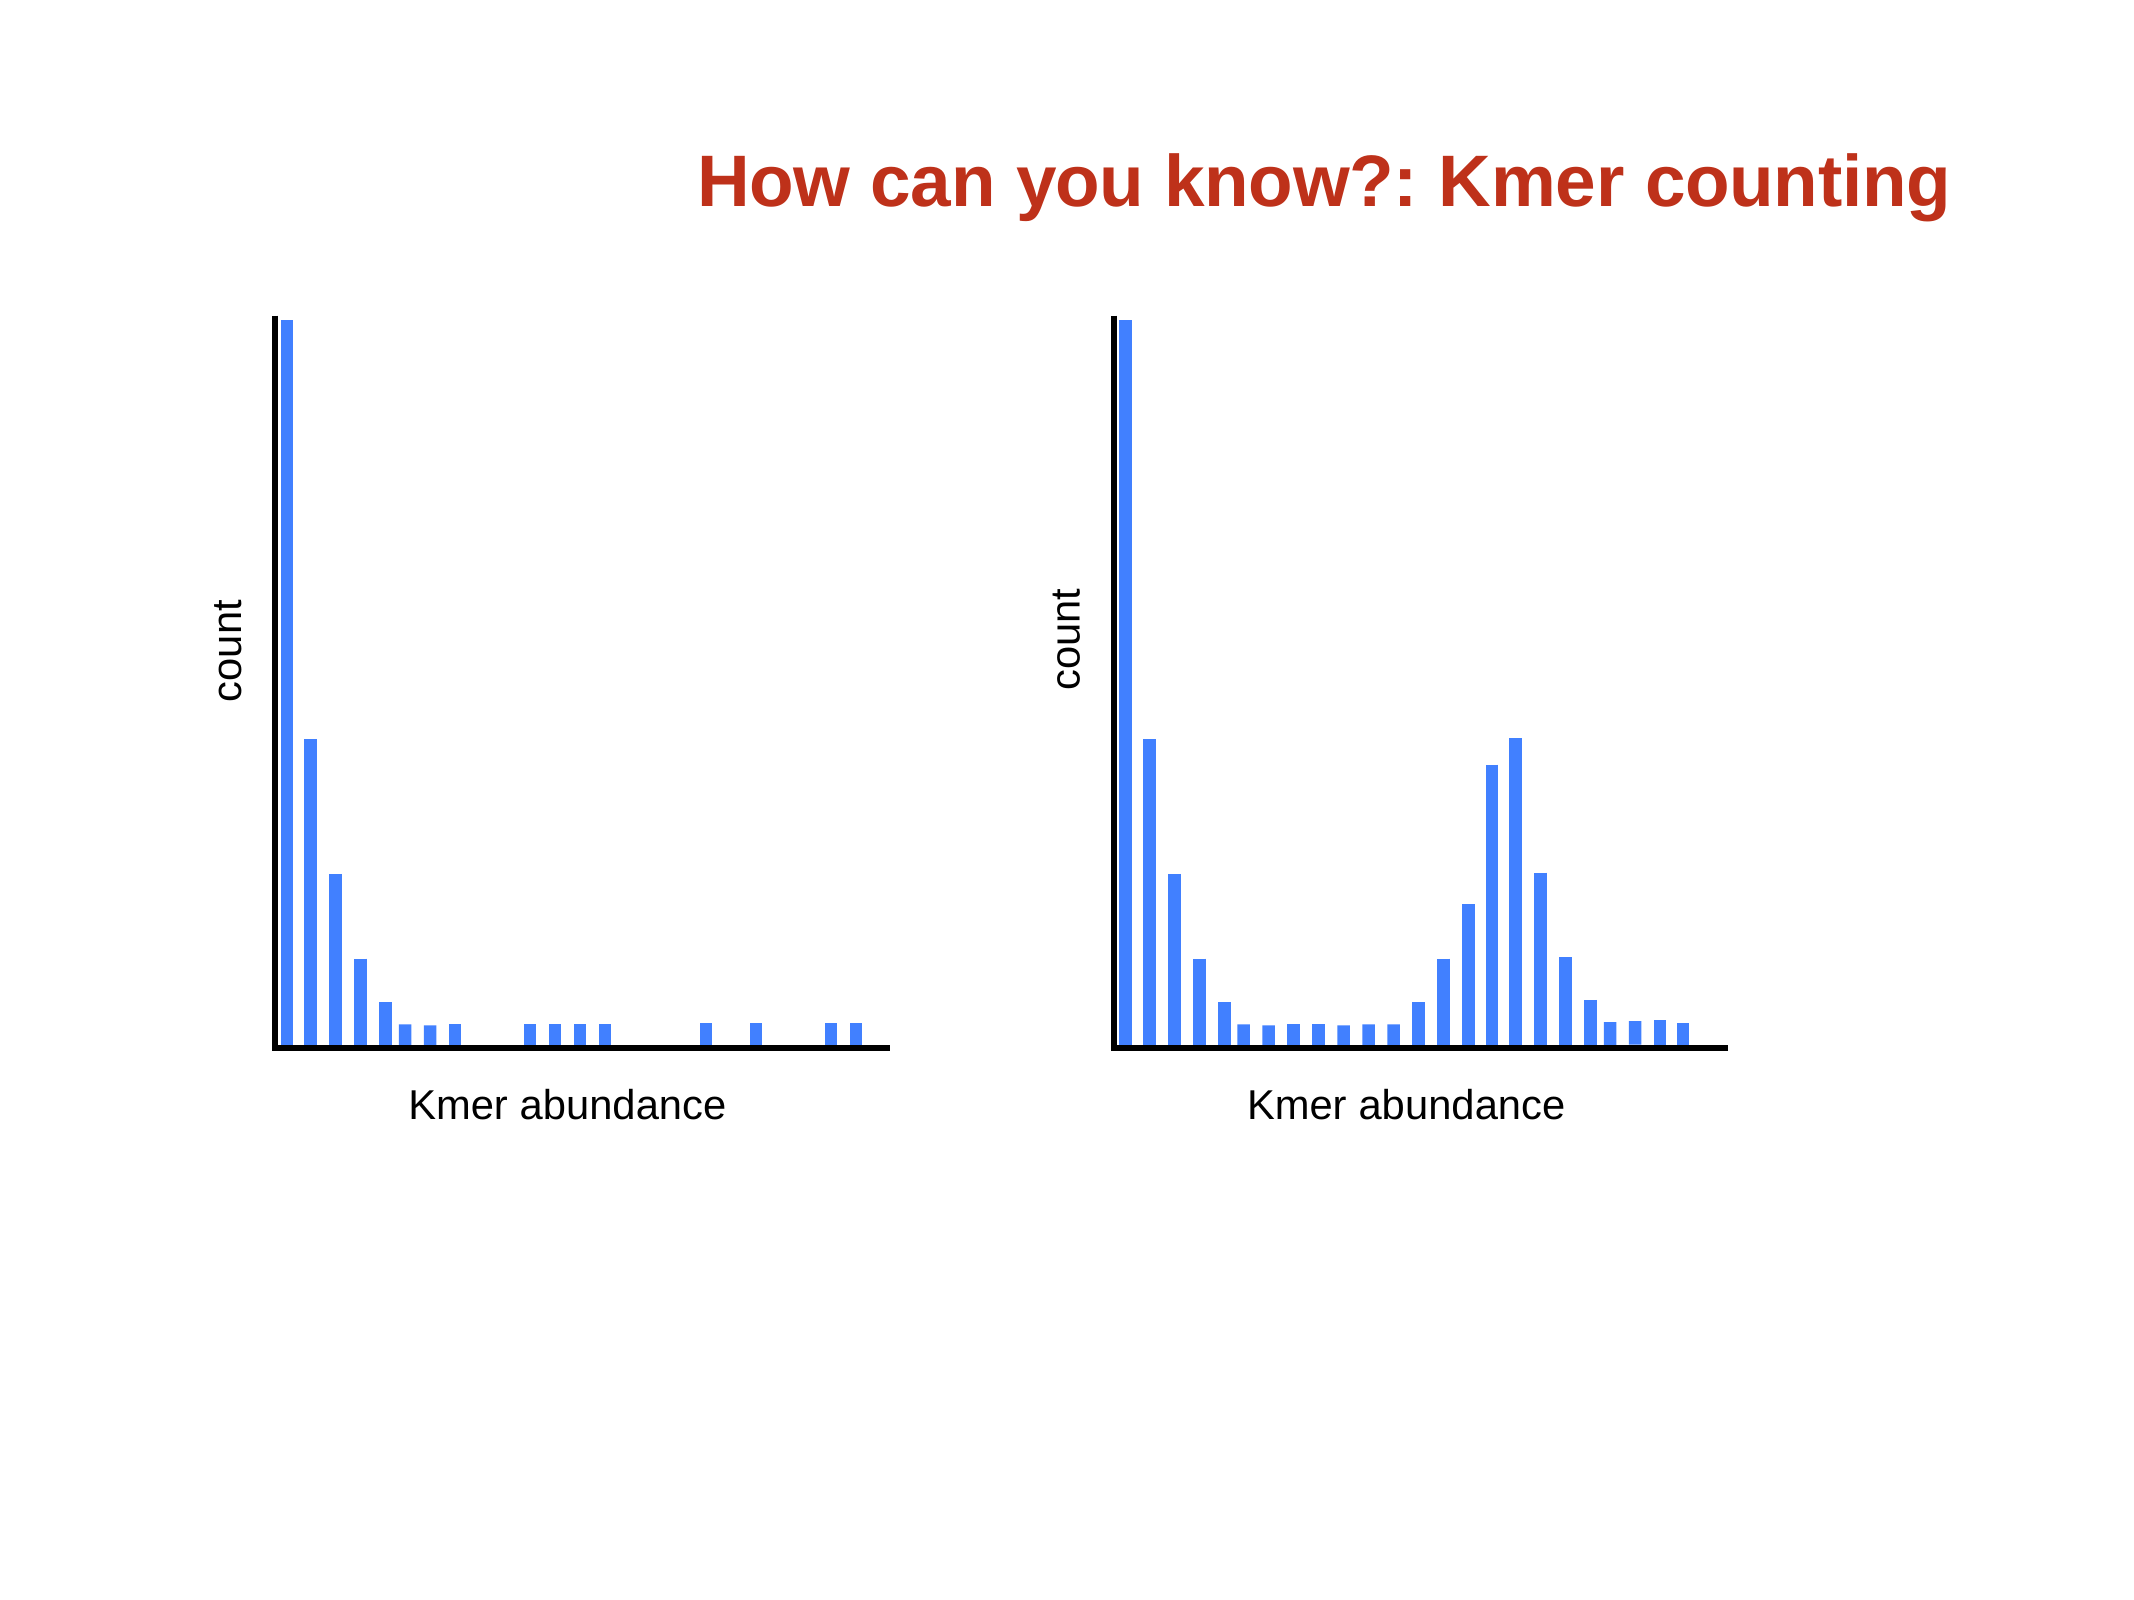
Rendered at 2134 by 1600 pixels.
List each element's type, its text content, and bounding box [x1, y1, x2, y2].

text_box [1337, 1025, 1350, 1048]
text_box [1603, 1022, 1617, 1046]
text_box count [1037, 586, 1084, 693]
text_box [398, 1024, 412, 1048]
text_box [1237, 1024, 1250, 1048]
text_box [1387, 1024, 1400, 1048]
text_box [1362, 1024, 1375, 1048]
text_box Kmer abundance [1245, 1078, 1567, 1129]
text_box [1628, 1021, 1642, 1045]
text_box [1262, 1025, 1275, 1048]
title How can you know?: Kmer counting [178, 133, 1955, 211]
text_box Kmer abundance [406, 1078, 728, 1129]
text_box count [199, 598, 246, 705]
text_box [423, 1025, 437, 1048]
